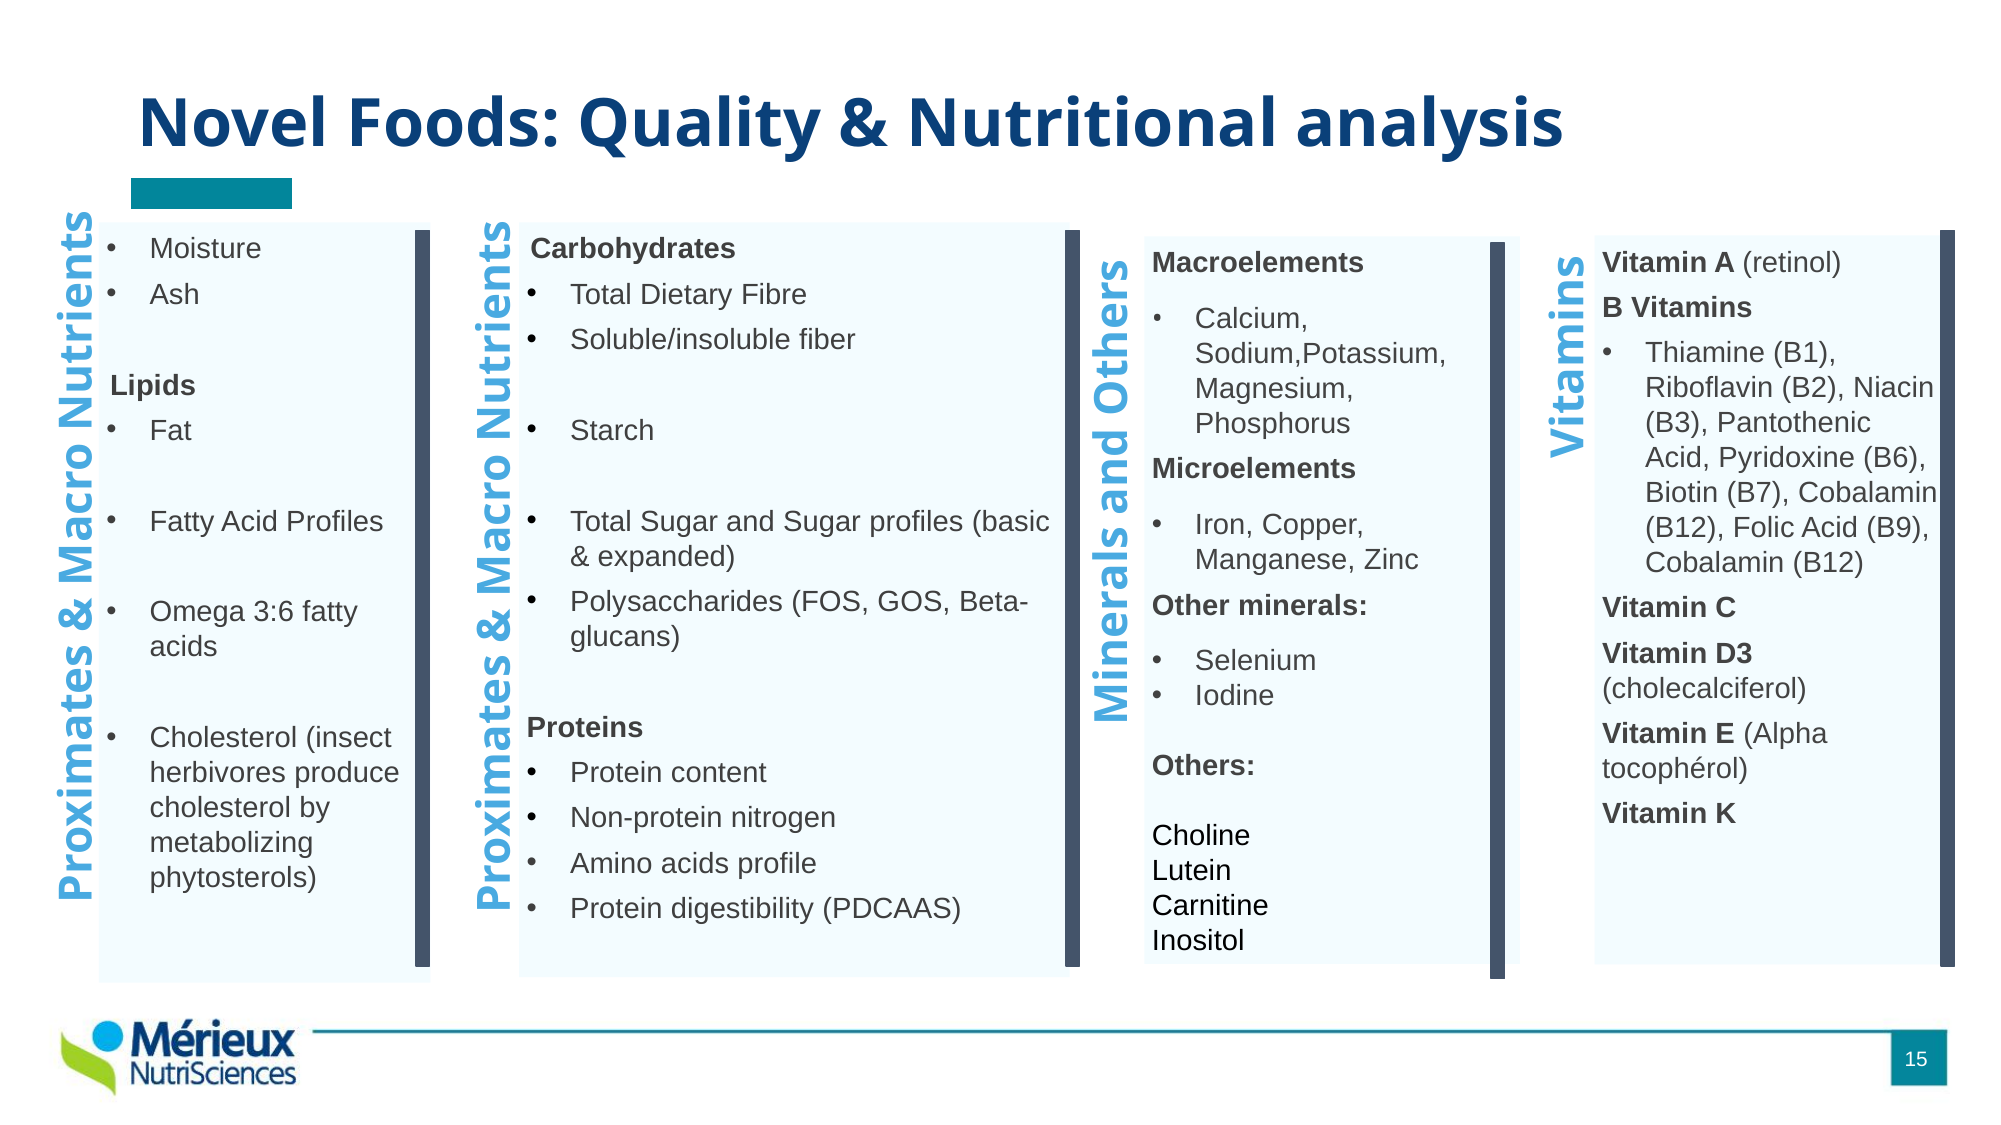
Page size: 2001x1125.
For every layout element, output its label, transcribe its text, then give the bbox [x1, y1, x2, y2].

text_box Carbohydrates Total Dietary Fibre Soluble/insoluble fiber Starch Total Sugar and Sugar profiles (basic & expanded) Polysaccharides (FOS, GOS, Beta-glucans) Proteins Protein content Non-protein nitrogen Amino acids profile Protein digestibility (PDCAAS) [519, 222, 1070, 978]
picture [0, 1002, 2000, 1125]
text_box [1490, 243, 1505, 979]
text_box Proximates & Macro Nutrients [456, 186, 527, 949]
text_box Proximates & Macro Nutrients [38, 153, 109, 961]
text_box Minerals and Others [1080, 243, 1144, 733]
text_box Vitamins [1530, 236, 1594, 466]
text_box [1065, 230, 1080, 967]
text_box [1940, 230, 1955, 967]
text_box [415, 230, 430, 967]
text_box Moisture Ash Lipids Fat Fatty Acid Profiles Omega 3:6 fatty acids Cholesterol (insect herbivores produce cholesterol by metabolizing phytosterols) [98, 222, 431, 983]
text_box Macroelements Calcium, Sodium,Potassium, Magnesium, Phosphorus Microelements Iron, Copper, Manganese, Zinc Other minerals: Selenium Iodine Others: Choline Lutein Carnitine Inositol [1144, 236, 1520, 964]
picture [131, 178, 292, 209]
title Novel Foods: Quality & Nutritional analysis [137, 79, 1595, 186]
text_box Vitamin A (retinol) B Vitamins Thiamine (B1), Riboflavin (B2), Niacin (B3), Pantothenic Acid, Pyridoxine (B6), Biotin (B7), Cobalamin (B12), Folic Acid (B9), Cobalamin (B12) Vitamin C Vitamin D3 (cholecalciferol) Vitamin E (Alpha tocophérol) Vitamin K [1594, 235, 1940, 965]
